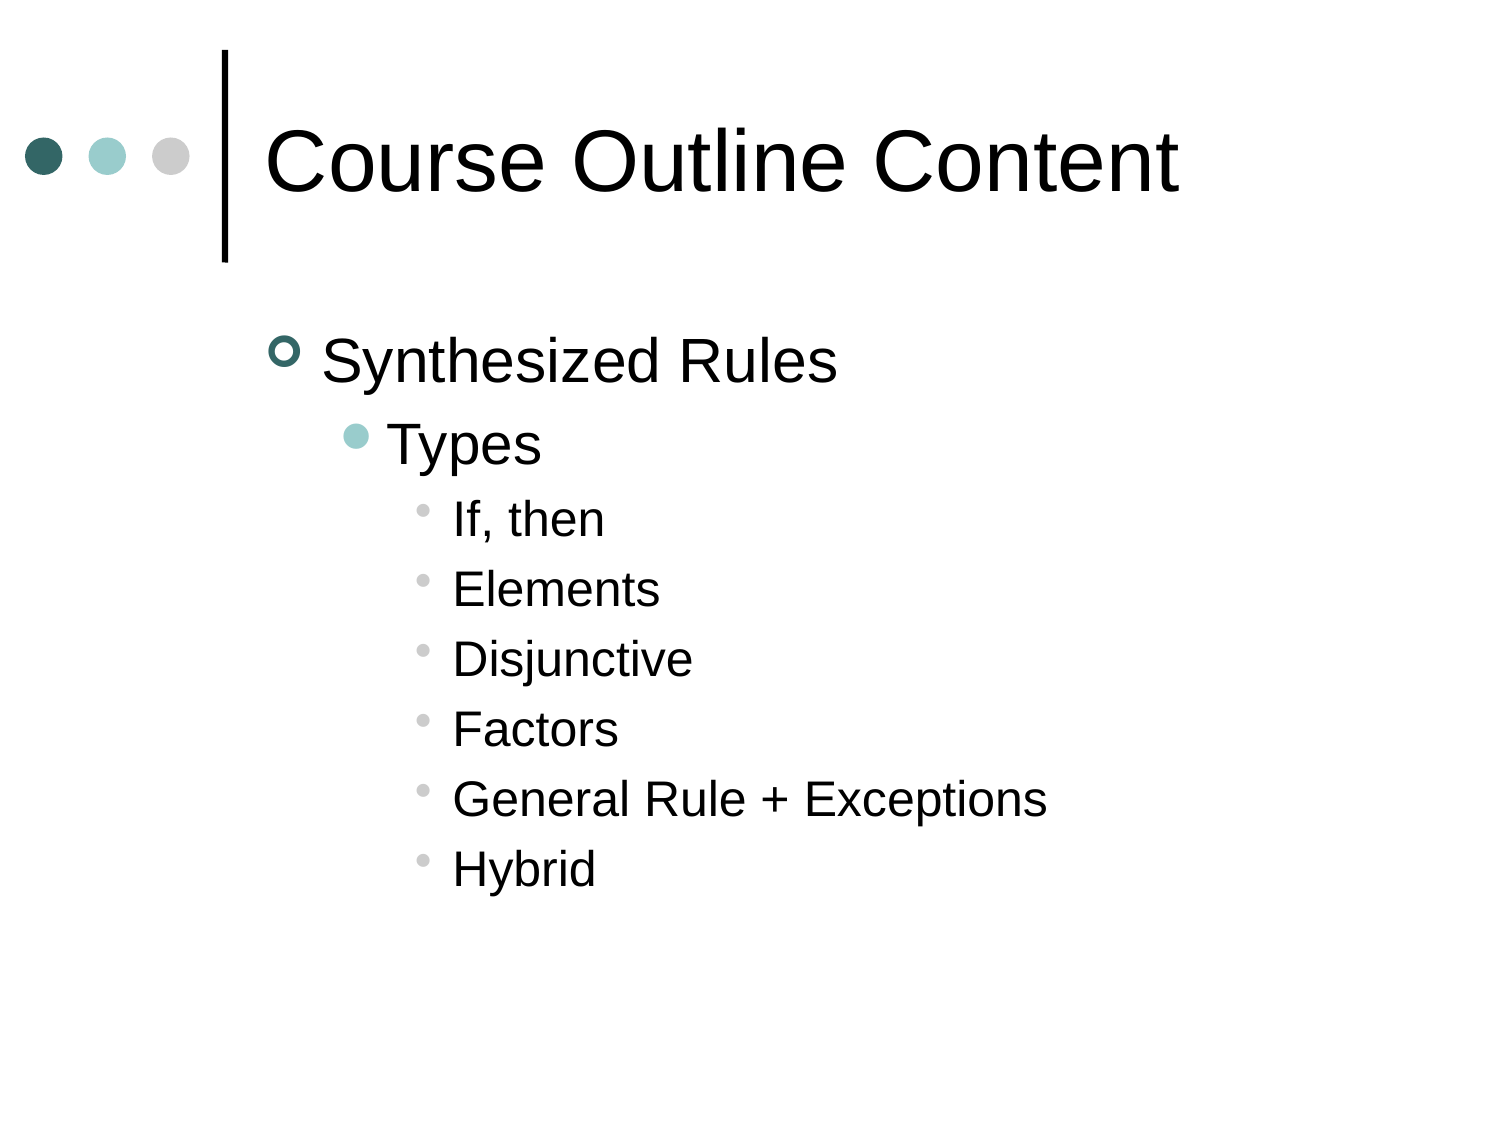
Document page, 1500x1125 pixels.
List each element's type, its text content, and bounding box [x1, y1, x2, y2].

list Synthesized Rules Types If, then Elements Disjunctive Factors General Rule + Exceptions Hybrid [249, 312, 1401, 988]
title Course Outline Content [249, 30, 1401, 282]
